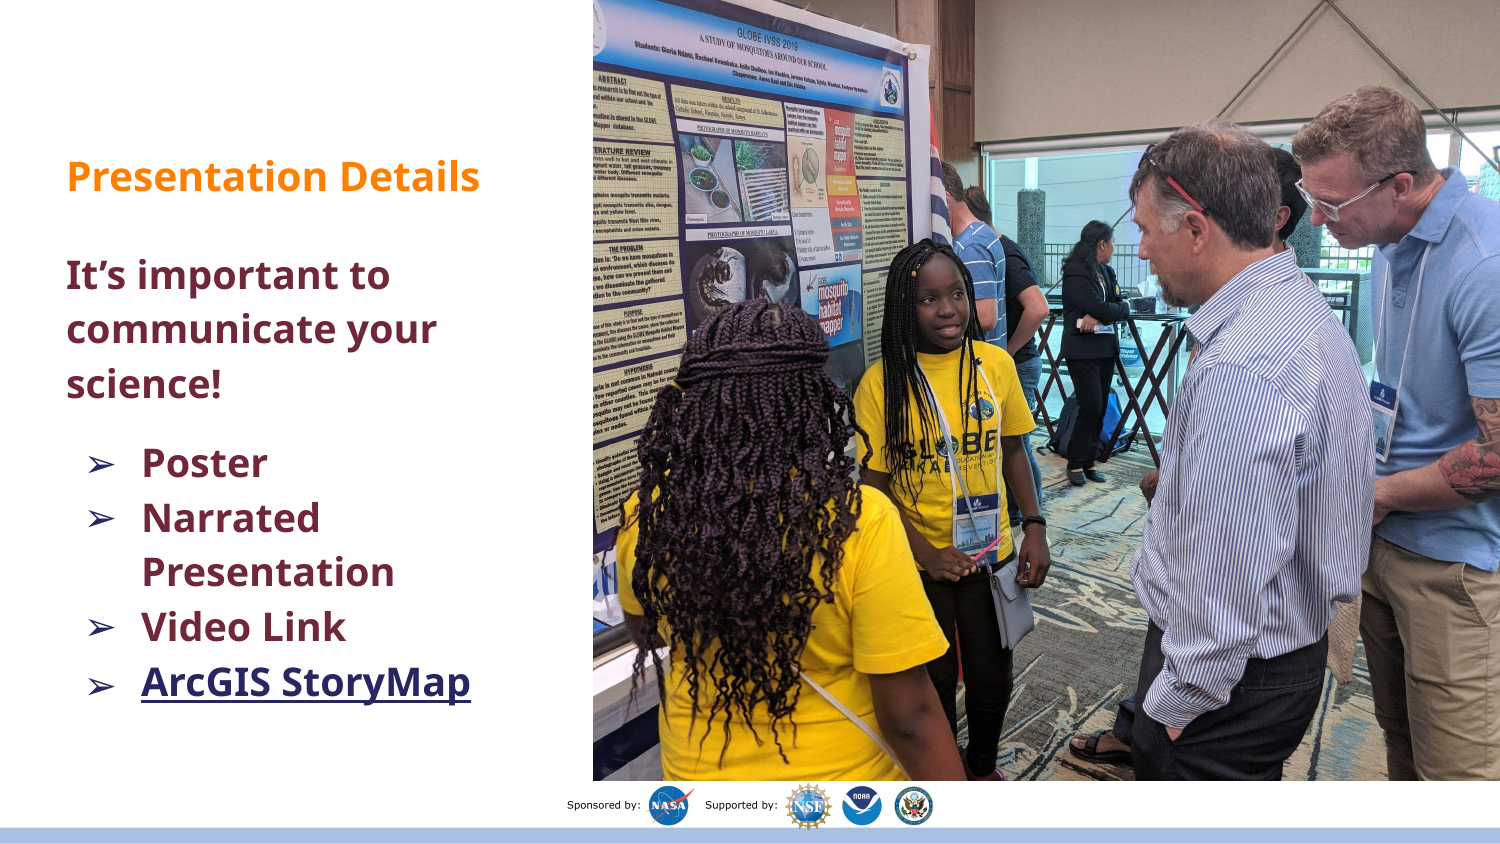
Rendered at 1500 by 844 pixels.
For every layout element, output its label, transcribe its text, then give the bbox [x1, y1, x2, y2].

picture [592, 0, 1500, 781]
title Presentation Details [51, 91, 512, 216]
list It’s important to communicate your science! Poster Narrated Presentation Video Link ArcGIS StoryMap [51, 227, 502, 750]
picture [567, 783, 933, 830]
